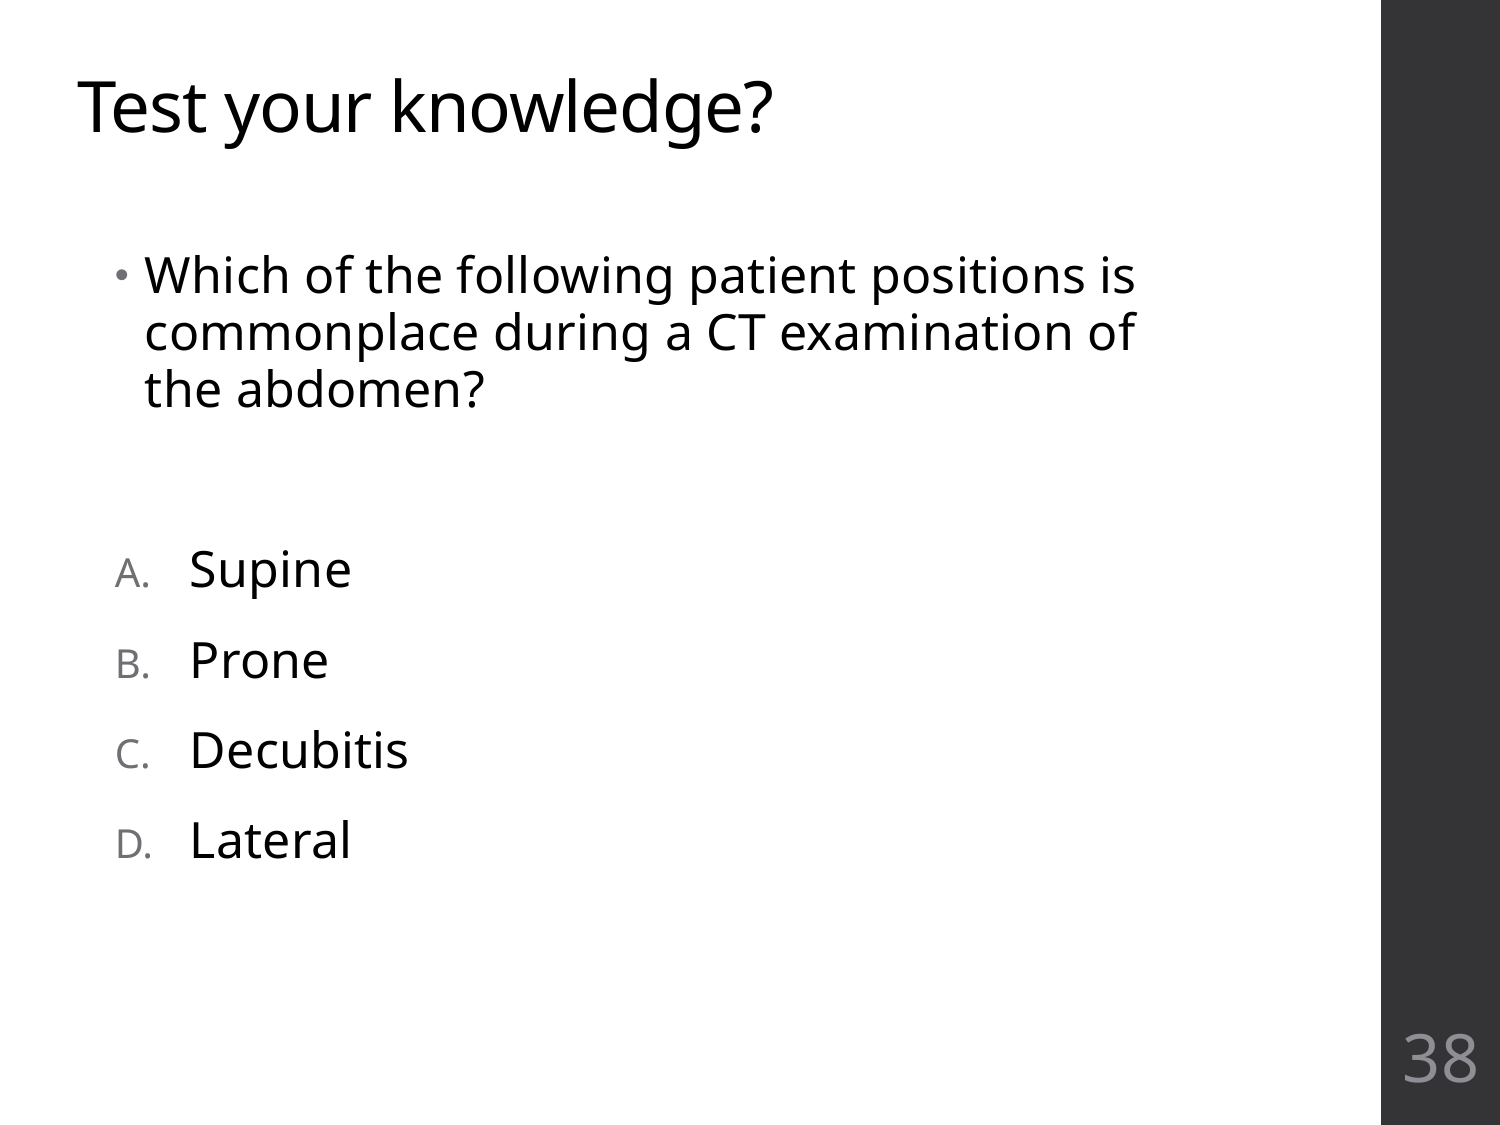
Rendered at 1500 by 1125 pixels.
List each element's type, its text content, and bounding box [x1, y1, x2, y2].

list Which of the following patient positions is commonplace during a CT examination of the abdomen? Supine Prone Decubitis Lateral [99, 240, 1225, 1013]
title Test your knowledge? [62, 62, 1255, 240]
slide_number 38 [1384, 1012, 1498, 1110]
